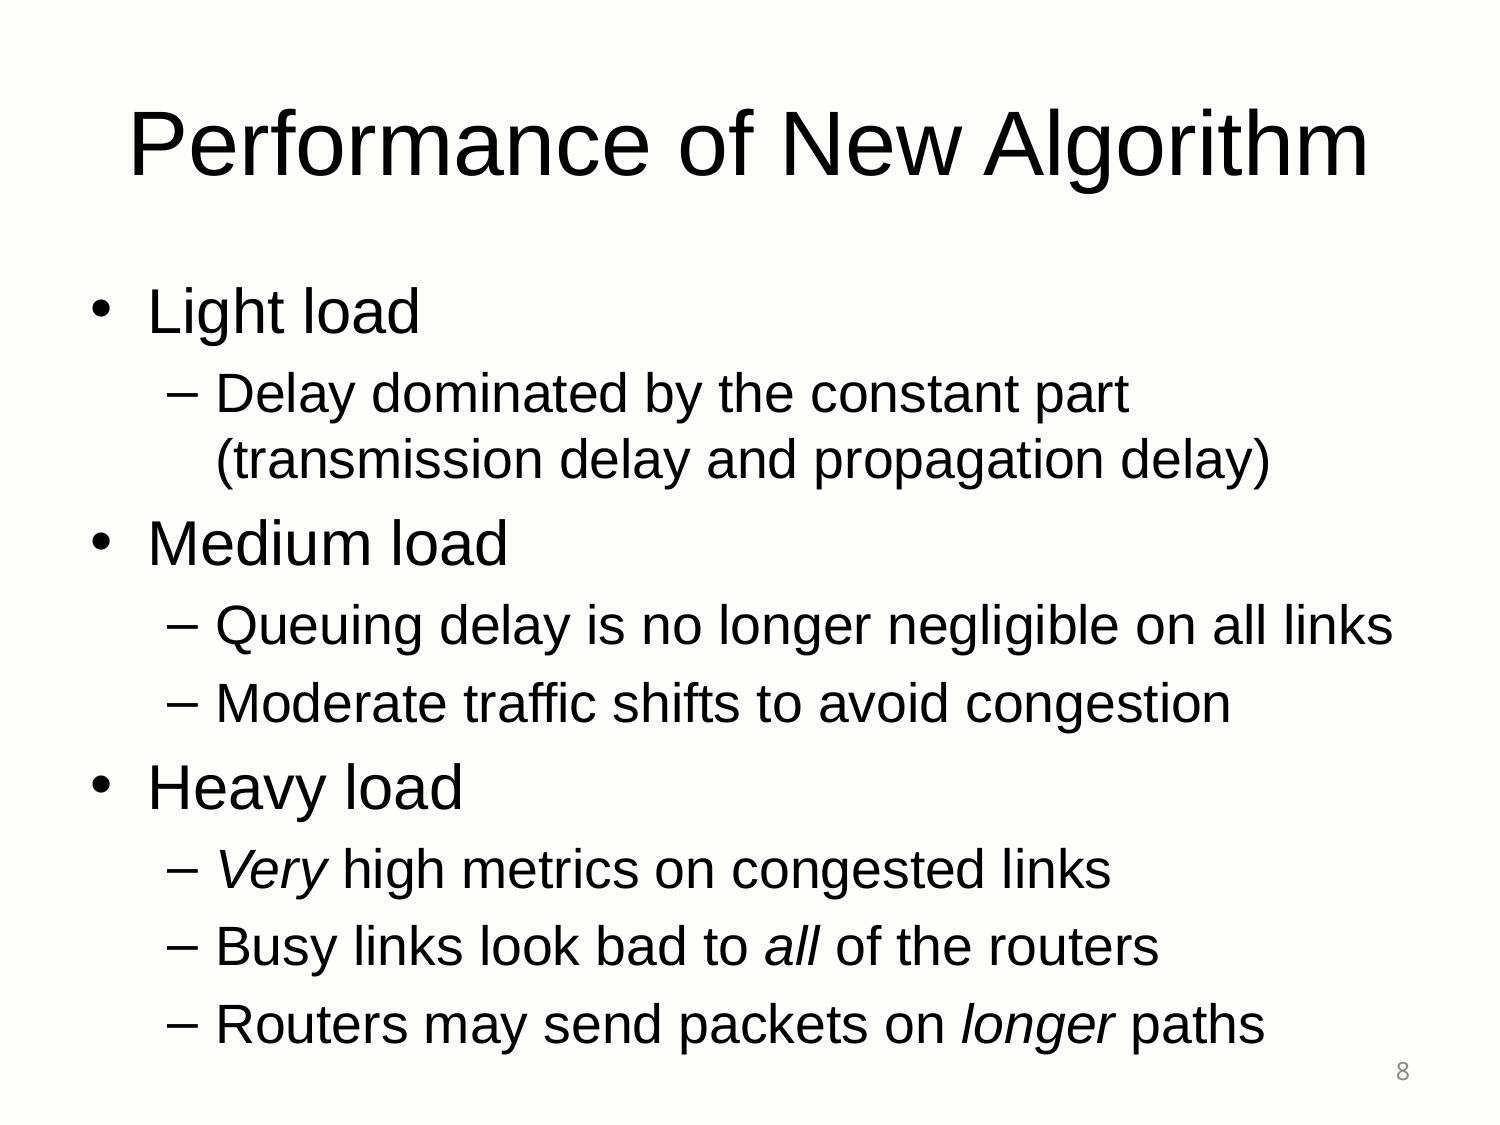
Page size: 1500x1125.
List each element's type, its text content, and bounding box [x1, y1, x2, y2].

title Performance of New Algorithm [75, 45, 1425, 233]
list Light load Delay dominated by the constant part (transmission delay and propagation delay) Medium load Queuing delay is no longer negligible on all links Moderate traffic shifts to avoid congestion Heavy load Very high metrics on congested links Busy links look bad to all of the routers Routers may send packets on longer paths [75, 262, 1425, 1071]
slide_number 8 [1074, 1042, 1425, 1103]
